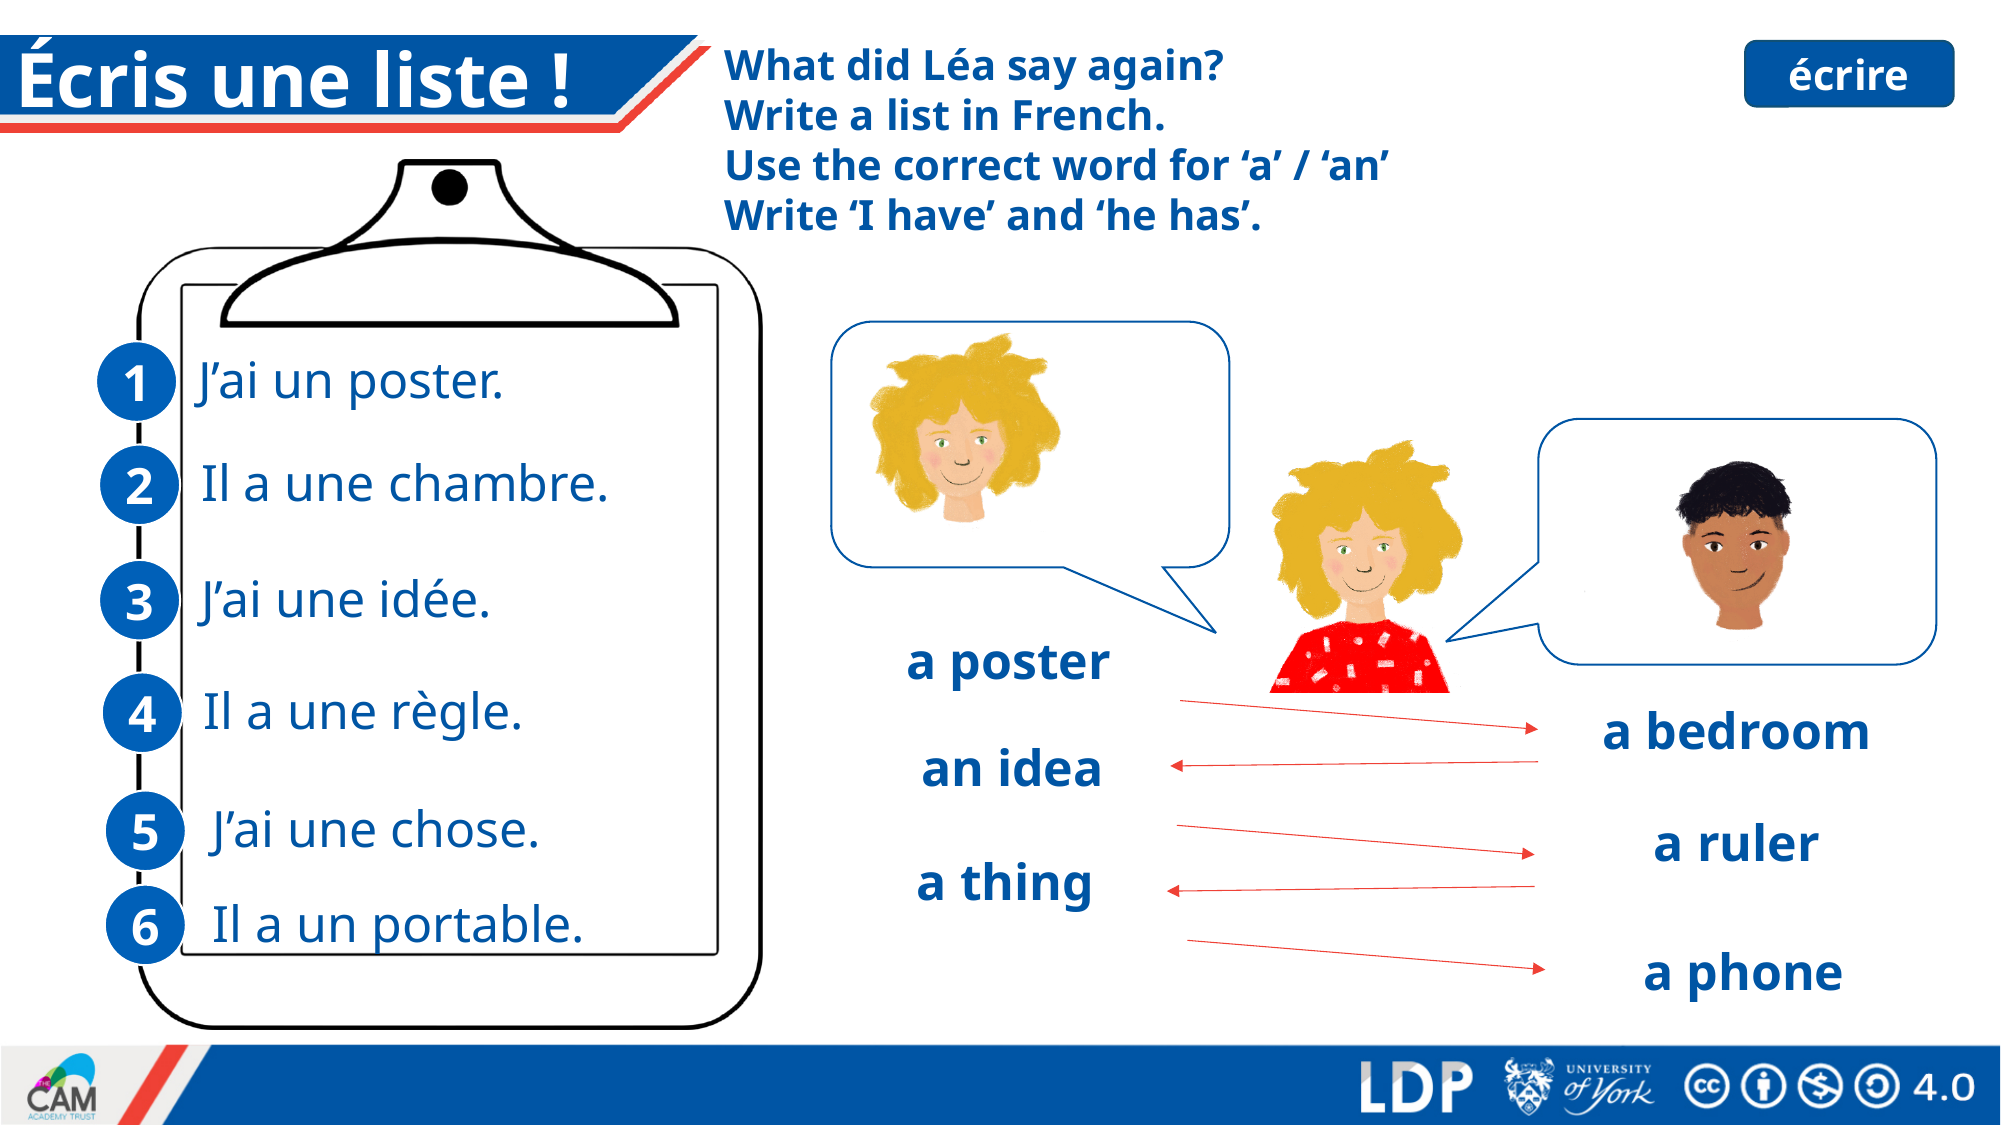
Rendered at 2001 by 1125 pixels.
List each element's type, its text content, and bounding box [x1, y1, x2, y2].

text_box a thing [847, 843, 1164, 919]
text_box [1104, 320, 1231, 629]
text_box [1170, 761, 1539, 767]
text_box 2 [97, 443, 136, 526]
text_box 5 [103, 790, 136, 872]
text_box 4 [100, 671, 136, 754]
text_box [1176, 825, 1535, 855]
picture [0, 0, 2001, 1125]
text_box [1180, 700, 1539, 730]
text_box 6 [103, 884, 136, 966]
text_box an idea [854, 728, 1171, 804]
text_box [1166, 886, 1535, 892]
text_box 3 [97, 559, 136, 642]
title Écris une liste ! [0, 35, 710, 142]
text_box a phone [1586, 933, 1902, 1009]
text_box a ruler [1579, 804, 1895, 879]
text_box [1506, 417, 1577, 666]
text_box a bedroom [1538, 692, 1937, 767]
text_box What did Léa say again? Write a list in French. Use the correct word for ‘a’ / ‘an’ Write ‘I have’ and ‘he has’. [710, 31, 1726, 247]
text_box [1187, 940, 1546, 970]
text_box écrire [1744, 39, 1955, 108]
text_box 1 [94, 340, 136, 423]
text_box a poster [851, 622, 1167, 698]
text_box [1886, 417, 1938, 666]
